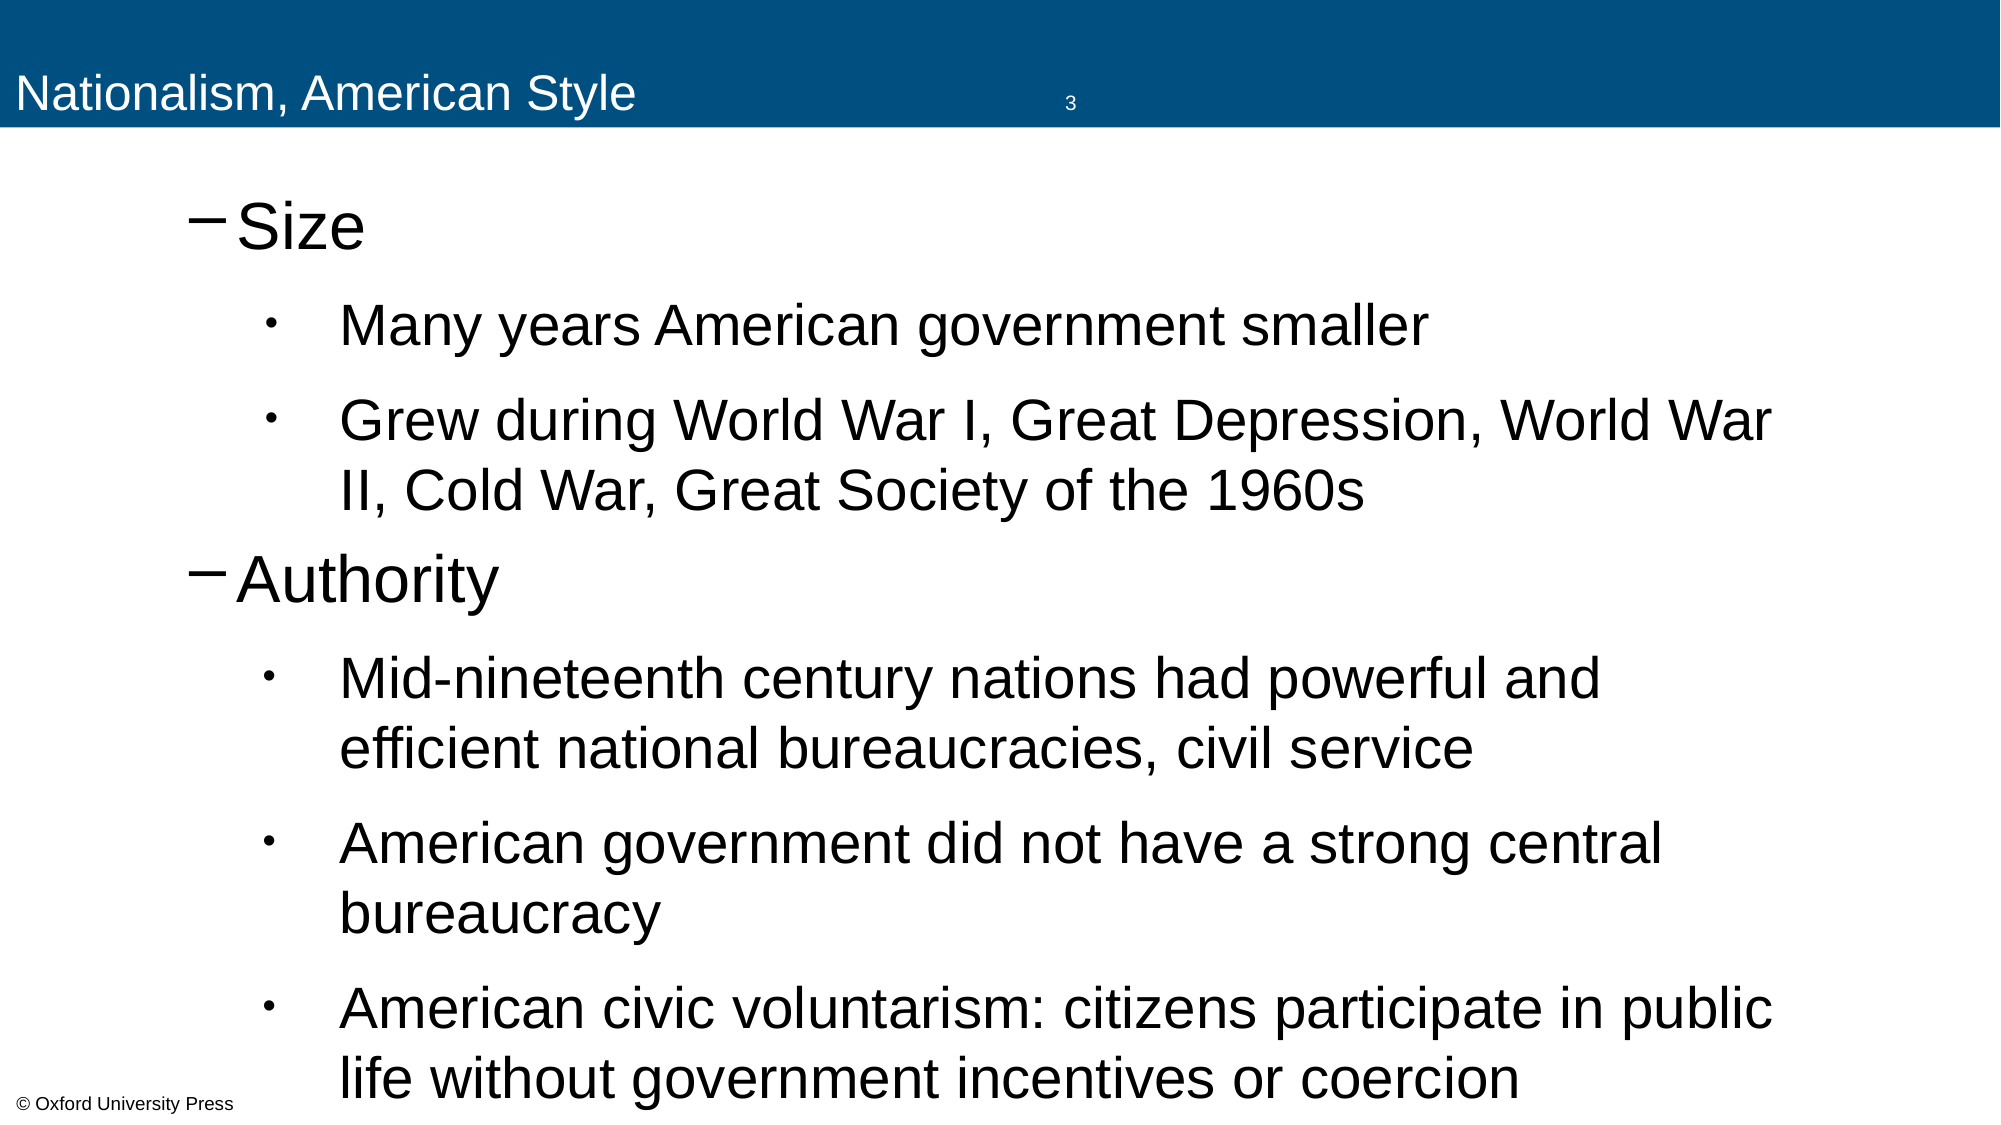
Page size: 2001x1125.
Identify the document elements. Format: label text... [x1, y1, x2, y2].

list Size Many years American government smaller Grew during World War I, Great Depression, World War II, Cold War, Great Society of the 1960s Authority Mid-nineteenth century nations had powerful and efficient national bureaucracies, civil service American government did not have a strong central bureaucracy American civic voluntarism: citizens participate in public life without government incentives or coercion [174, 174, 1825, 1075]
title Nationalism, American Style 3 [0, 0, 2000, 128]
